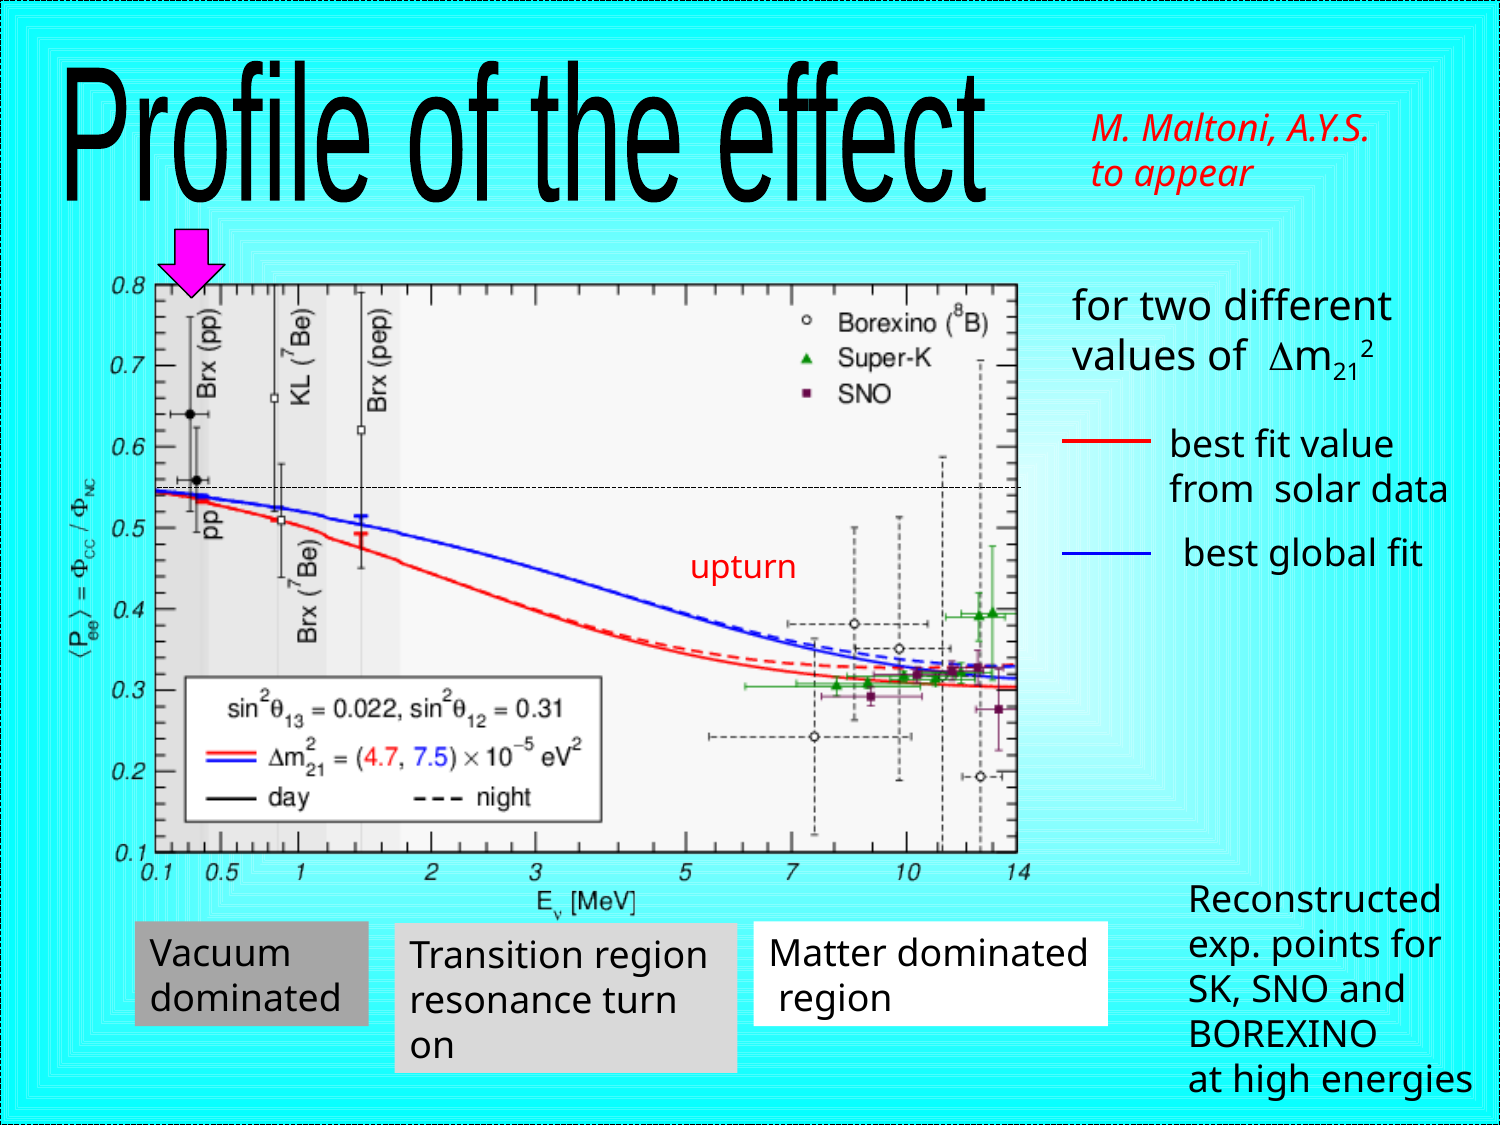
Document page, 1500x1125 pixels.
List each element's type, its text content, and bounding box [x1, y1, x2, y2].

text_box M. Maltoni, A.Y.S. to appear [1075, 96, 1421, 202]
text_box Vacuum dominated [134, 933, 369, 1027]
picture [66, 272, 1035, 924]
text_box Matter dominated region [753, 921, 1108, 1027]
text_box Transition region resonance turn on [394, 933, 738, 1073]
text_box best fit value from solar data [1154, 412, 1495, 518]
text_box for two different values of Dm212 [1057, 271, 1444, 393]
text_box [172, 156, 215, 232]
text_box Reconstructed exp. points for SK, SNO and BOREXINO at high energies [1173, 867, 1495, 1108]
text_box [158, 229, 226, 271]
text_box best global fit [1167, 521, 1462, 582]
text_box [0, 0, 1500, 1125]
